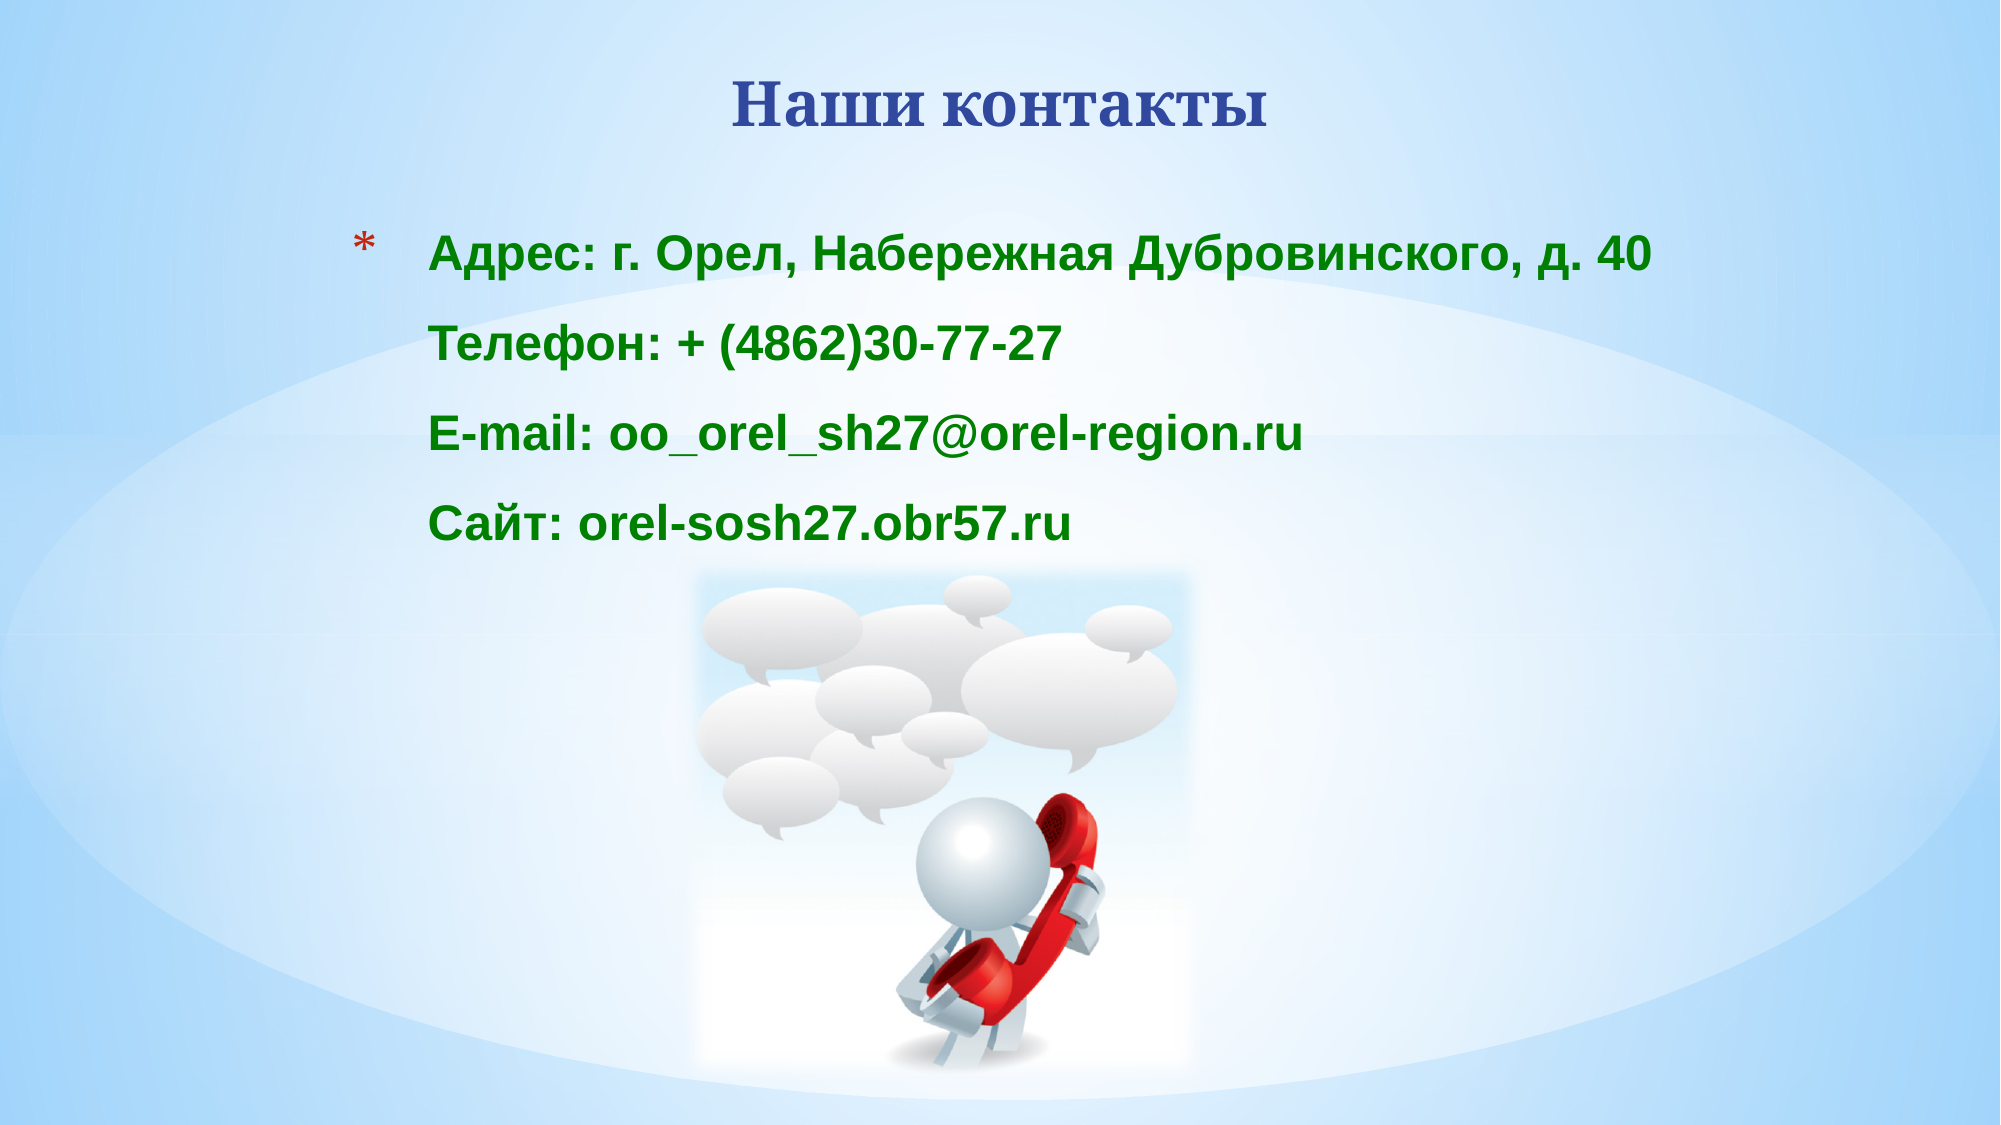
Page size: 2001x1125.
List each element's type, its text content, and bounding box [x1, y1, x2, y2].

title Адрес: г. Орел, Набережная Дубровинского, д. 40 Телефон: + (4862)30-77-27 E-mail: oo_orel_sh27@orel-region.ru Сайт: оrel-sosh27.obr57.ru [307, 502, 1785, 659]
picture [676, 553, 1209, 1086]
text_box Наши контакты [0, 56, 2000, 147]
